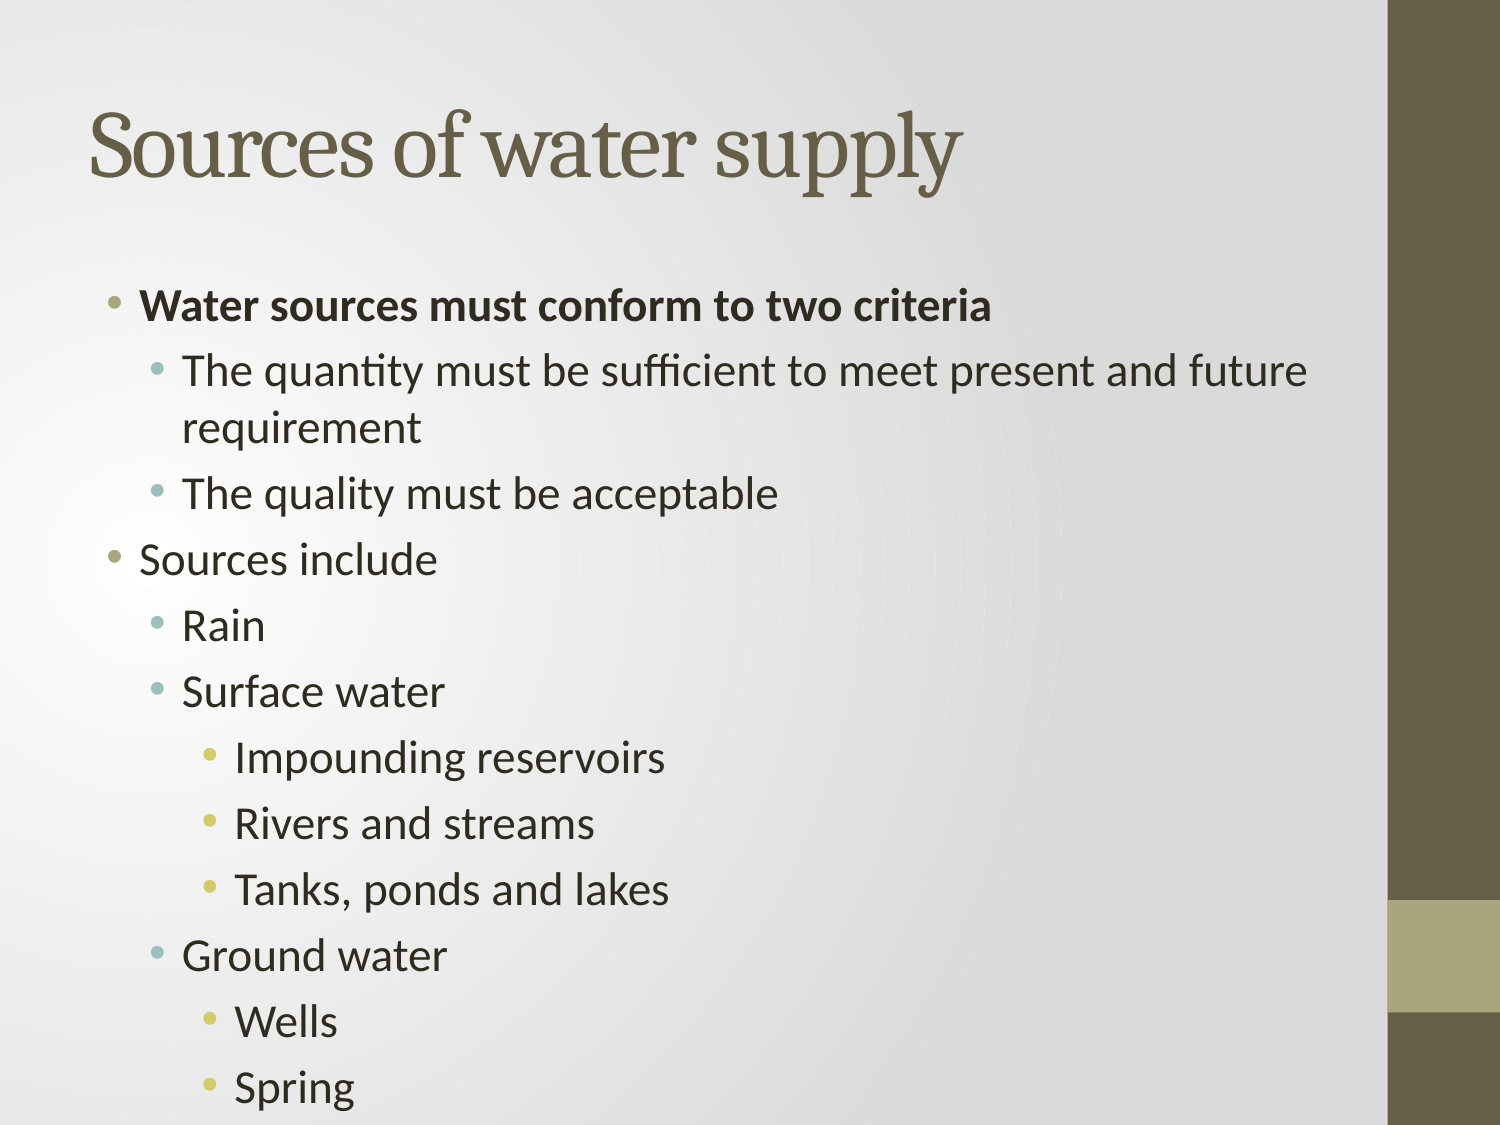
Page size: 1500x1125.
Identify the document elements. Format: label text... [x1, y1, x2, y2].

list Water sources must conform to two criteria The quantity must be sufficient to meet present and future requirement The quality must be acceptable Sources include Rain Surface water Impounding reservoirs Rivers and streams Tanks, ponds and lakes Ground water Wells Spring [75, 212, 1325, 1125]
title Sources of water supply [75, 45, 1325, 212]
